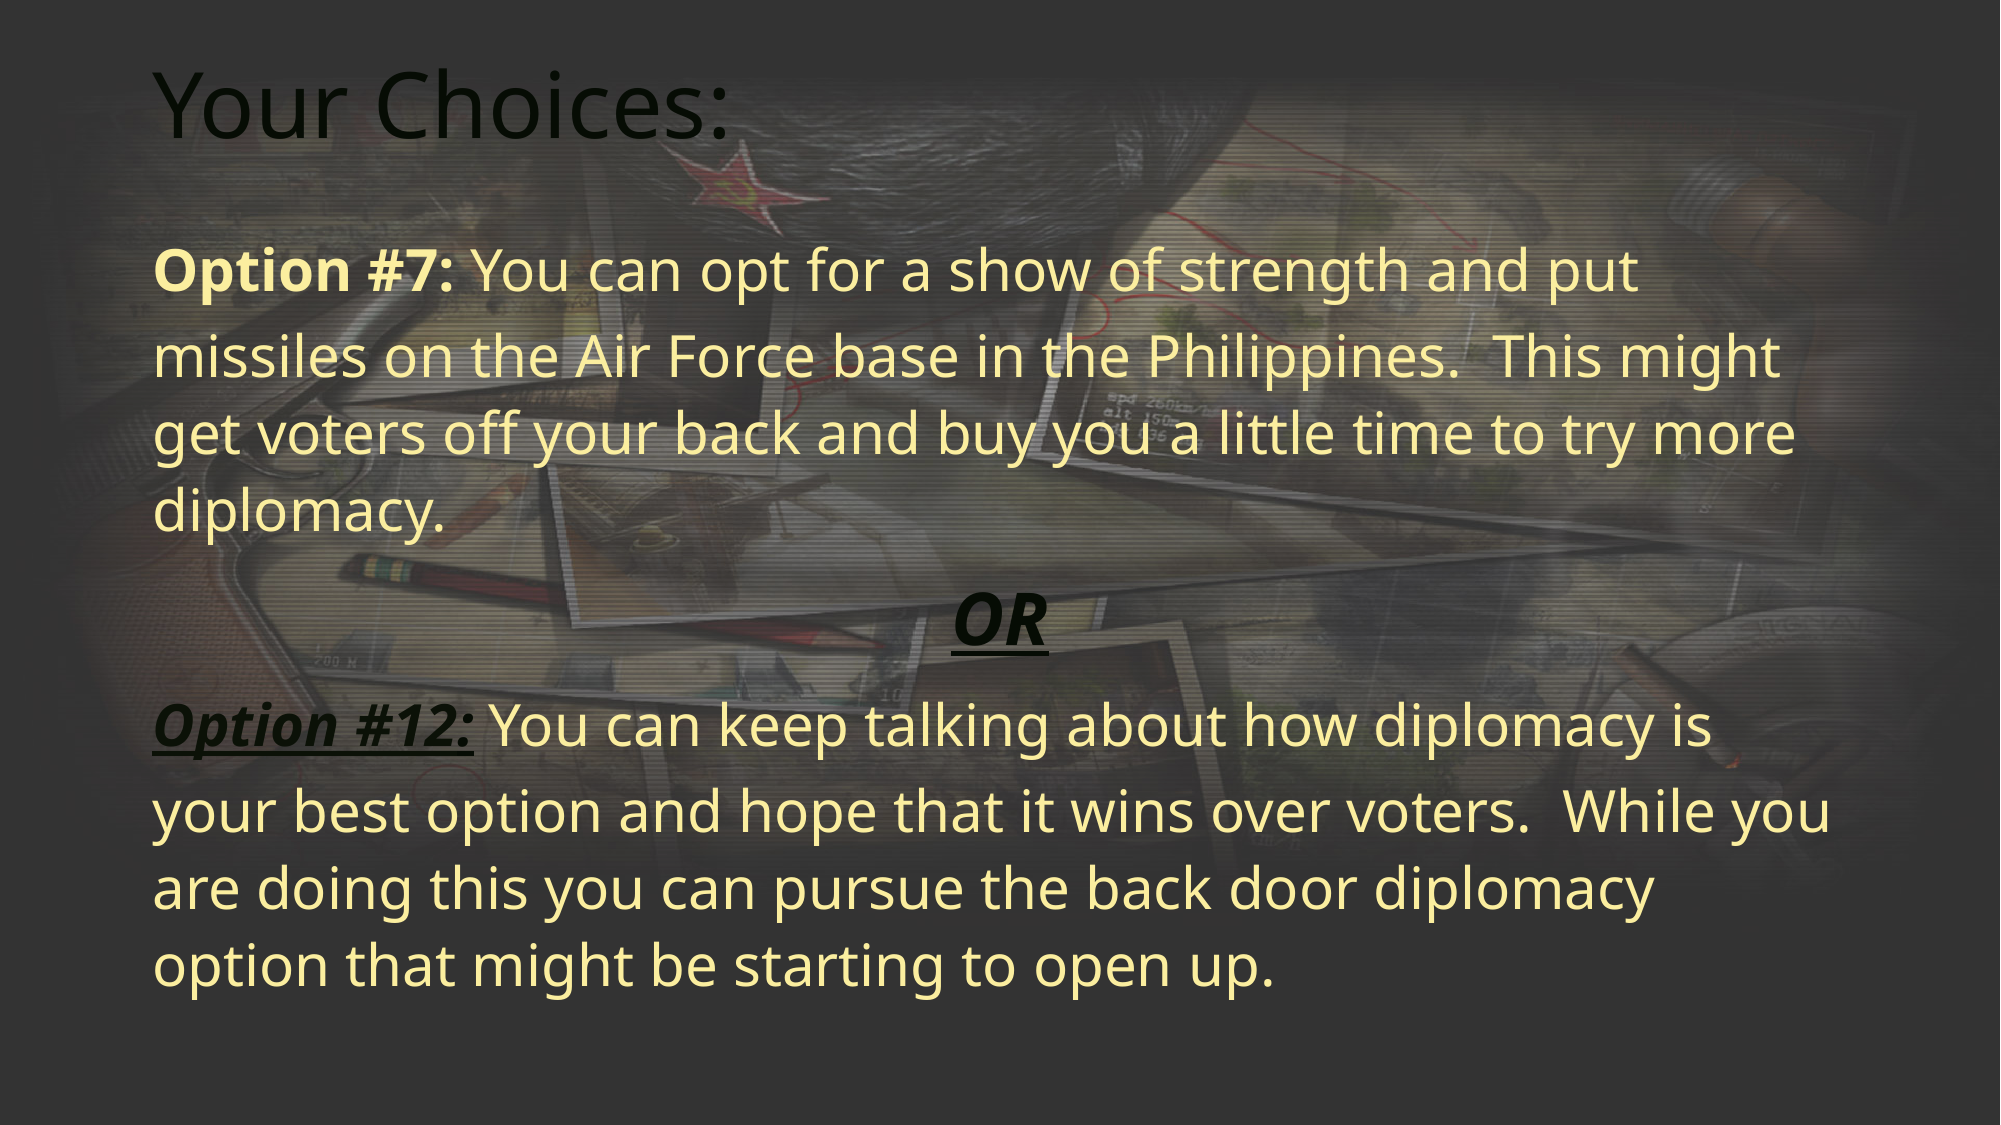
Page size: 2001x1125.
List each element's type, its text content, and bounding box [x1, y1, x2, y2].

list Option #7: You can opt for a show of strength and put missiles on the Air Force base in the Philippines. This might get voters off your back and buy you a little time to try more diplomacy. OR Option #12: You can keep talking about how diplomacy is your best option and hope that it wins over voters. While you are doing this you can pursue the back door diplomacy option that might be starting to open up. [137, 217, 1863, 1055]
title Your Choices: [137, 0, 1863, 217]
